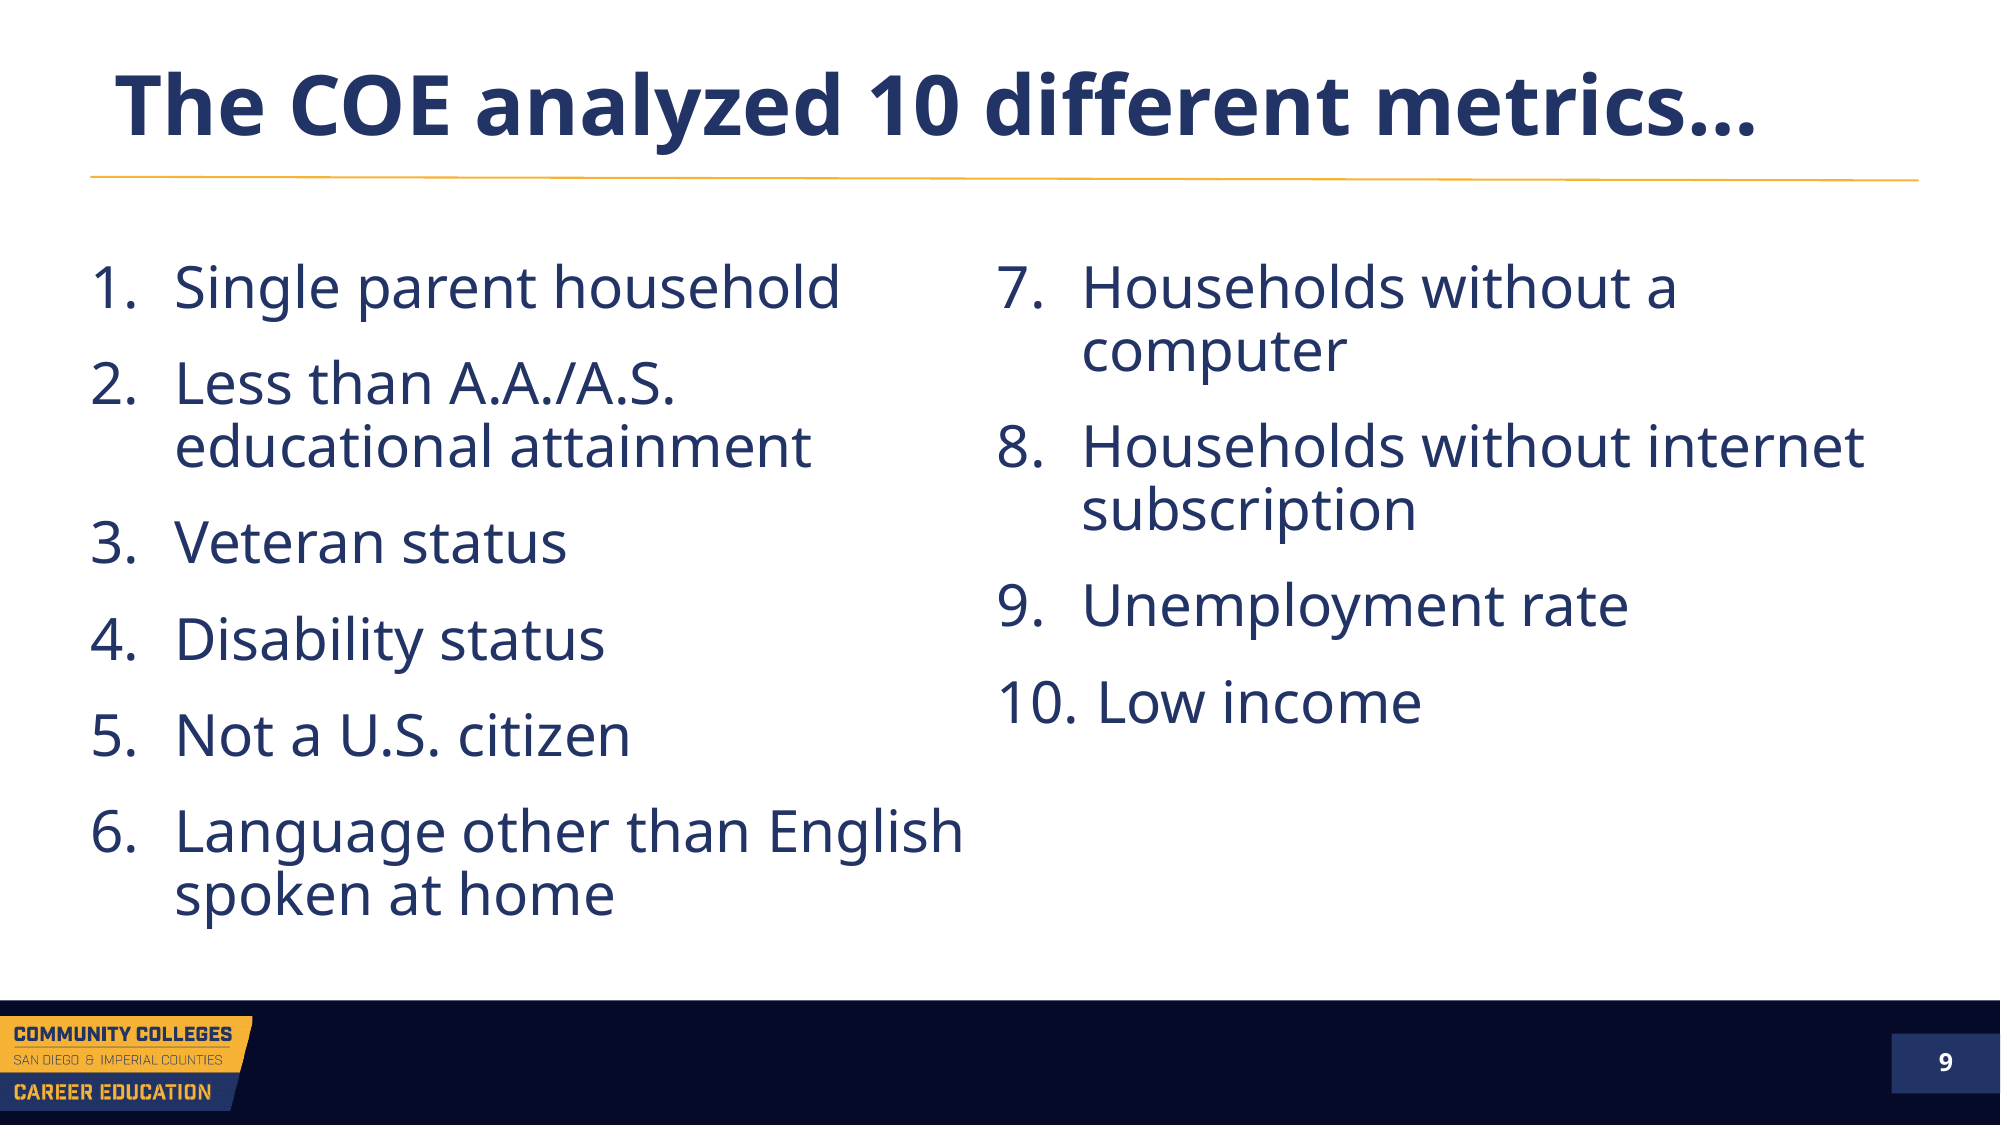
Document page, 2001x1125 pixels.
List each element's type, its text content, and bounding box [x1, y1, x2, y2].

list Single parent household Less than A.A./A.S. educational attainment Veteran status Disability status Not a U.S. citizen Language other than English spoken at home Households without a computer Households without internet subscription Unemployment rate Low income [75, 250, 1919, 998]
slide_number 9 [1891, 1033, 2000, 1094]
title The COE analyzed 10 different metrics… [75, 0, 1800, 218]
